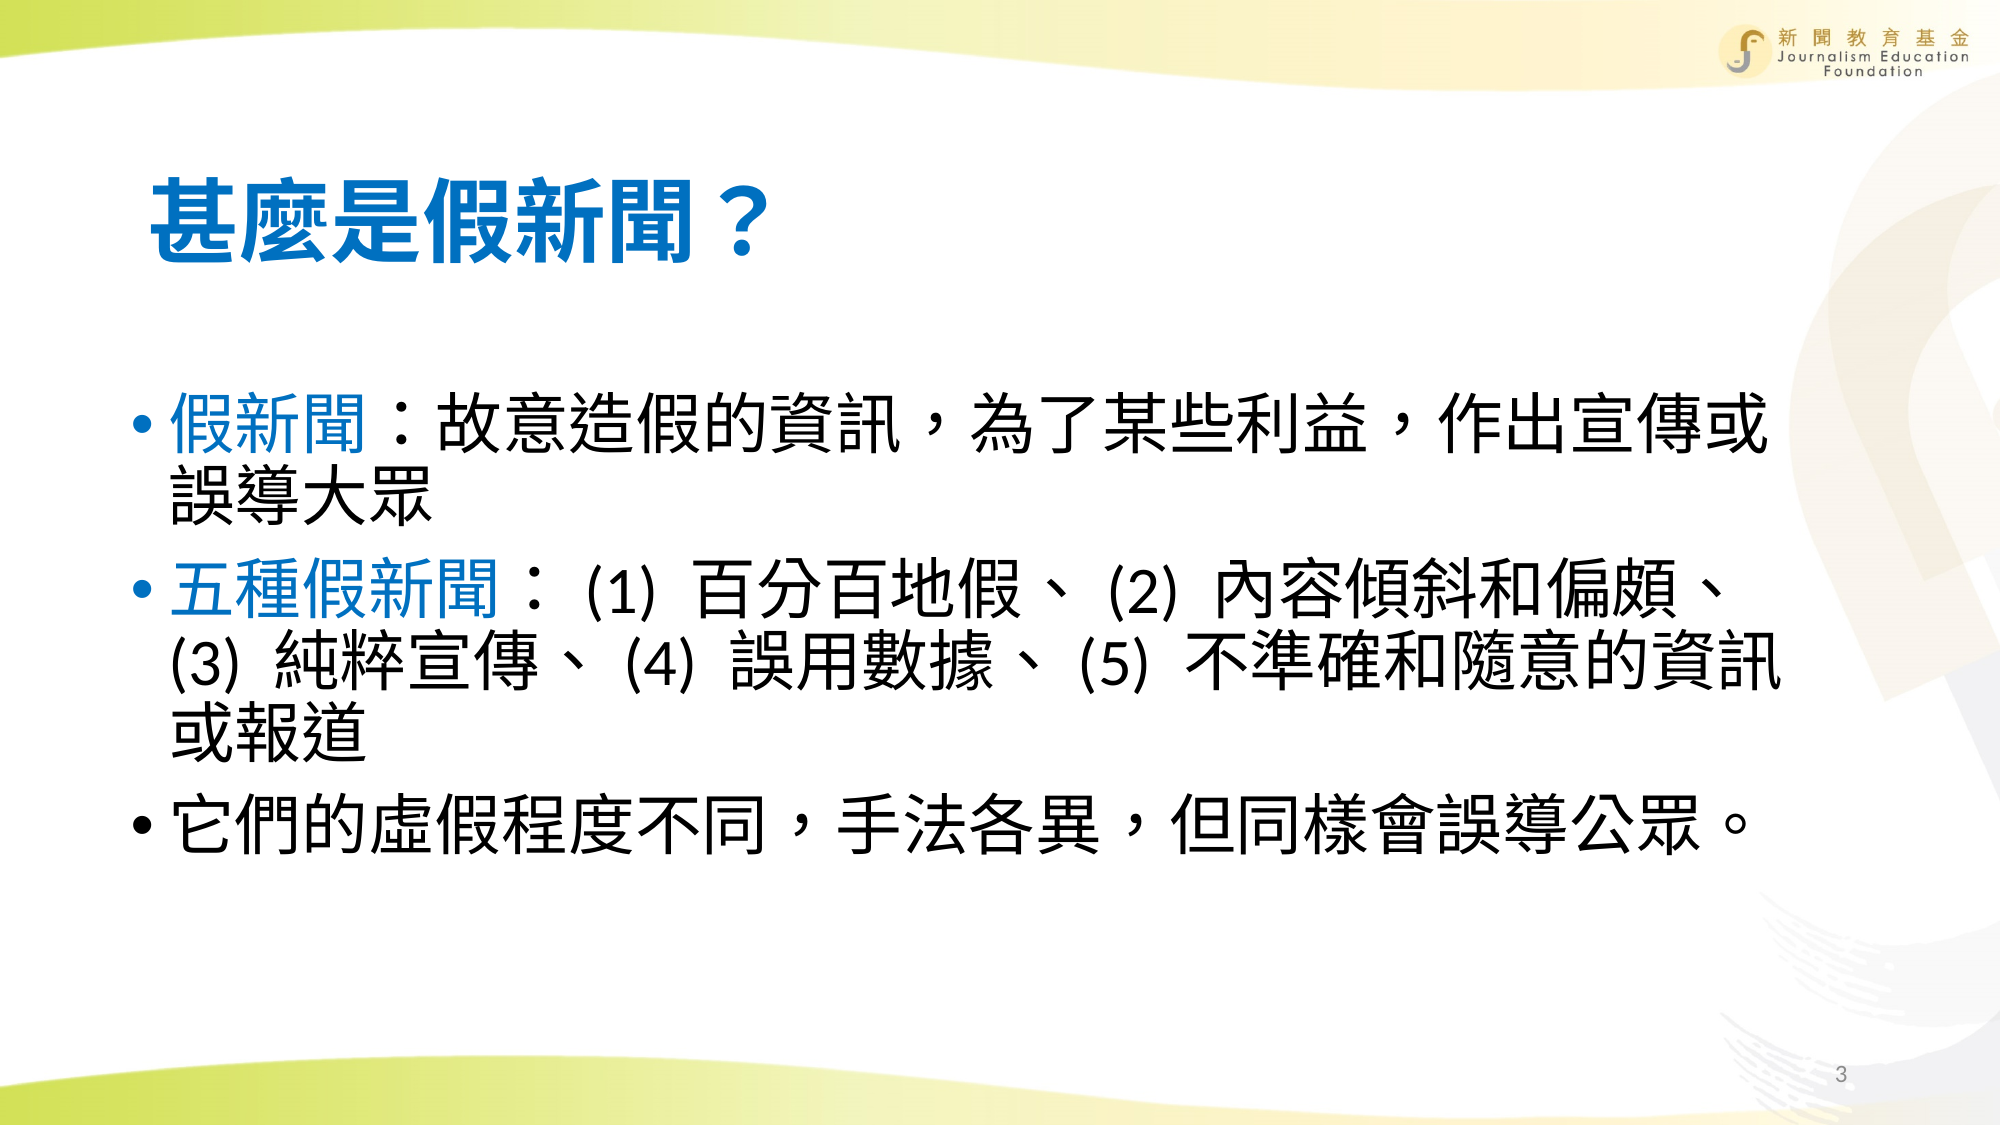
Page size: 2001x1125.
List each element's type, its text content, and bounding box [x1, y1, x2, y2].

picture [0, 0, 2000, 1125]
title 甚麼是假新聞？ [132, 117, 1858, 335]
list 假新聞：故意造假的資訊，為了某些利益，作出宣傳或誤導大眾 五種假新聞：(1) 百分百地假、(2) 內容傾斜和偏頗、(3) 純粹宣傳、(4) 誤用數據、(5) 不準確和隨意的資訊或報道 它們的虛假程度不同，手法各異，但同樣會誤導公眾。 [115, 383, 1810, 994]
slide_number 3 [1412, 1042, 1863, 1103]
